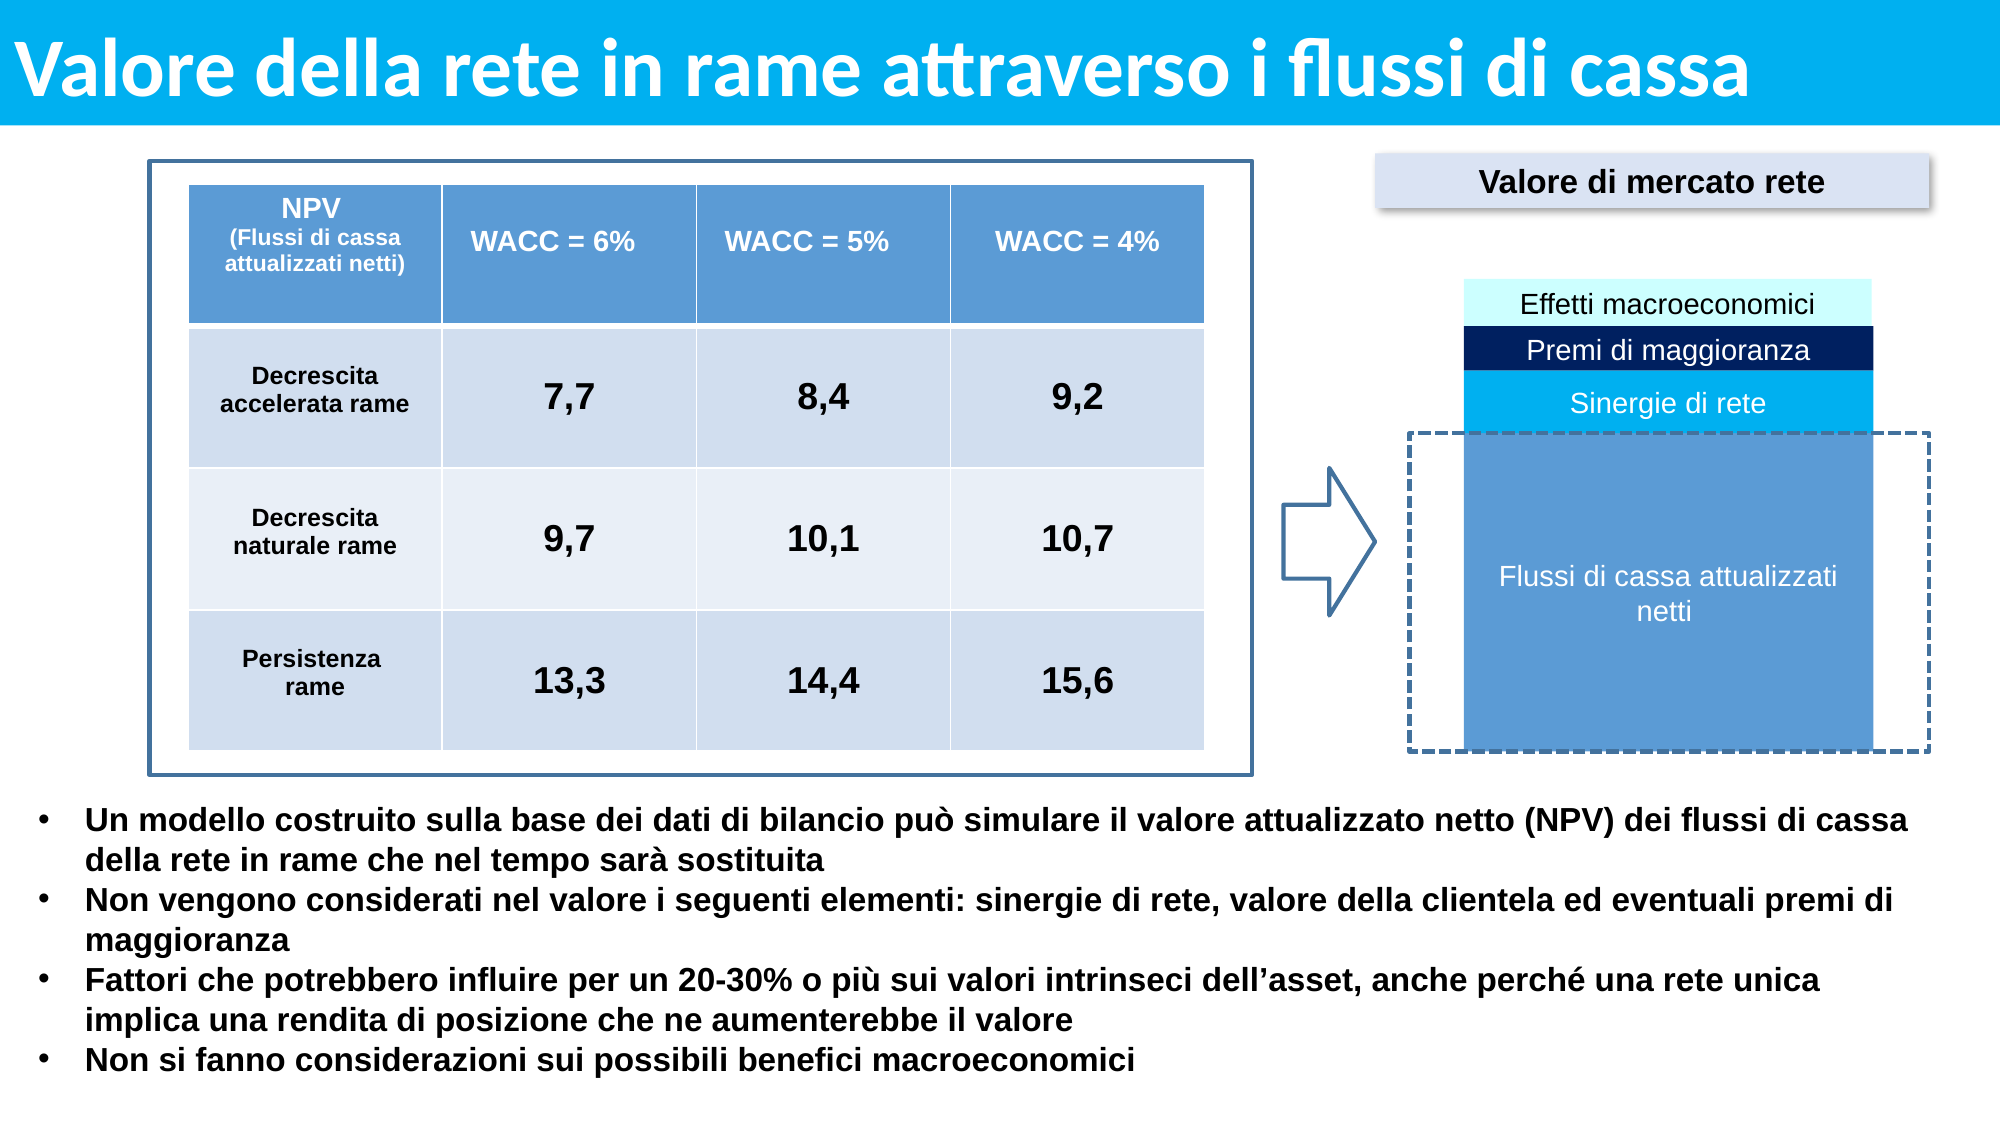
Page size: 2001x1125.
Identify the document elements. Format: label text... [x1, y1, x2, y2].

text_box [147, 159, 1254, 777]
text_box Effetti macroeconomici [1462, 277, 1874, 324]
text_box Sinergie di rete [1462, 369, 1875, 433]
text_box Premi di maggioranza [1462, 324, 1875, 369]
text_box Valore di mercato rete [1375, 153, 1930, 208]
text_box Valore della rete in rame attraverso i flussi di cassa [0, 0, 2000, 128]
text_box [1407, 431, 1931, 754]
text_box [1281, 465, 1377, 618]
text_box Un modello costruito sulla base dei dati di bilancio può simulare il valore attualizzato netto (NPV) dei flussi di cassa della rete in rame che nel tempo sarà sostituita Non vengono considerati nel valore i seguenti elementi: sinergie di rete, valore della clientela ed eventuali premi di maggioranza Fattori che potrebbero influire per un 20-30% o più sui valori intrinseci dell’asset, anche perché una rete unica implica una rendita di posizione che ne aumenterebbe il valore Non si fanno considerazioni sui possibili benefici macroeconomici [23, 791, 1930, 1086]
